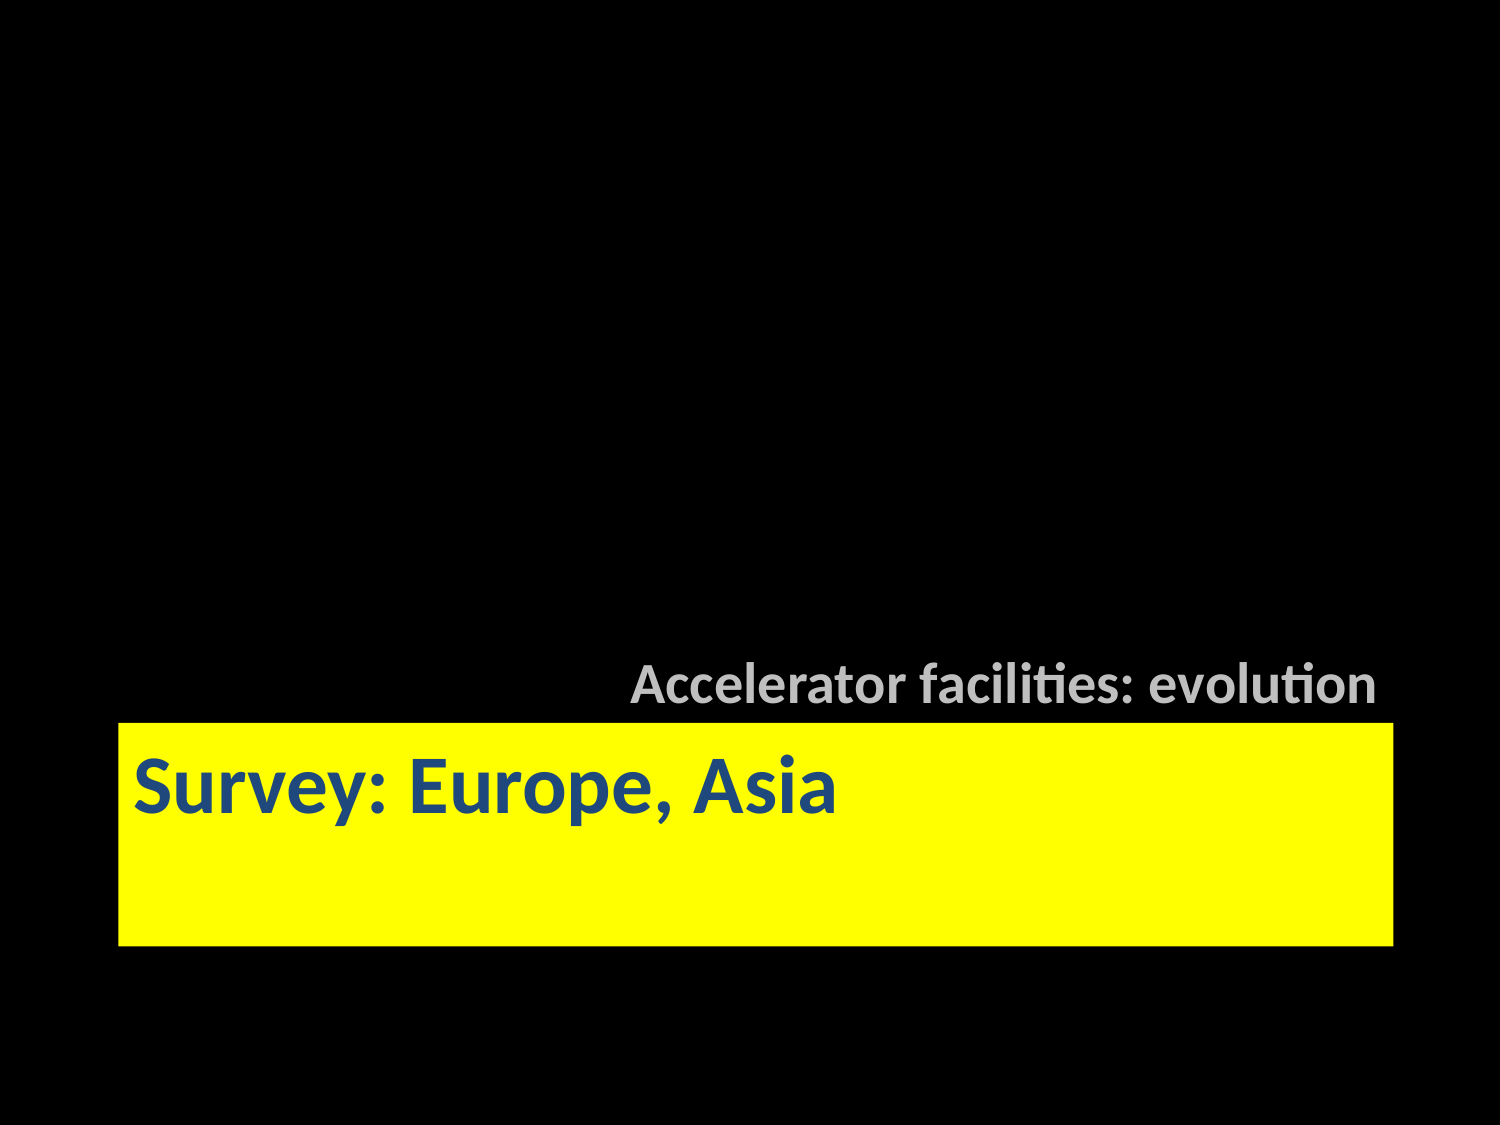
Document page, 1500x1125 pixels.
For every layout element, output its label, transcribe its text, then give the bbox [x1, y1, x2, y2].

title Survey: Europe, Asia [118, 724, 1394, 947]
list Accelerator facilities: evolution [118, 476, 1394, 724]
